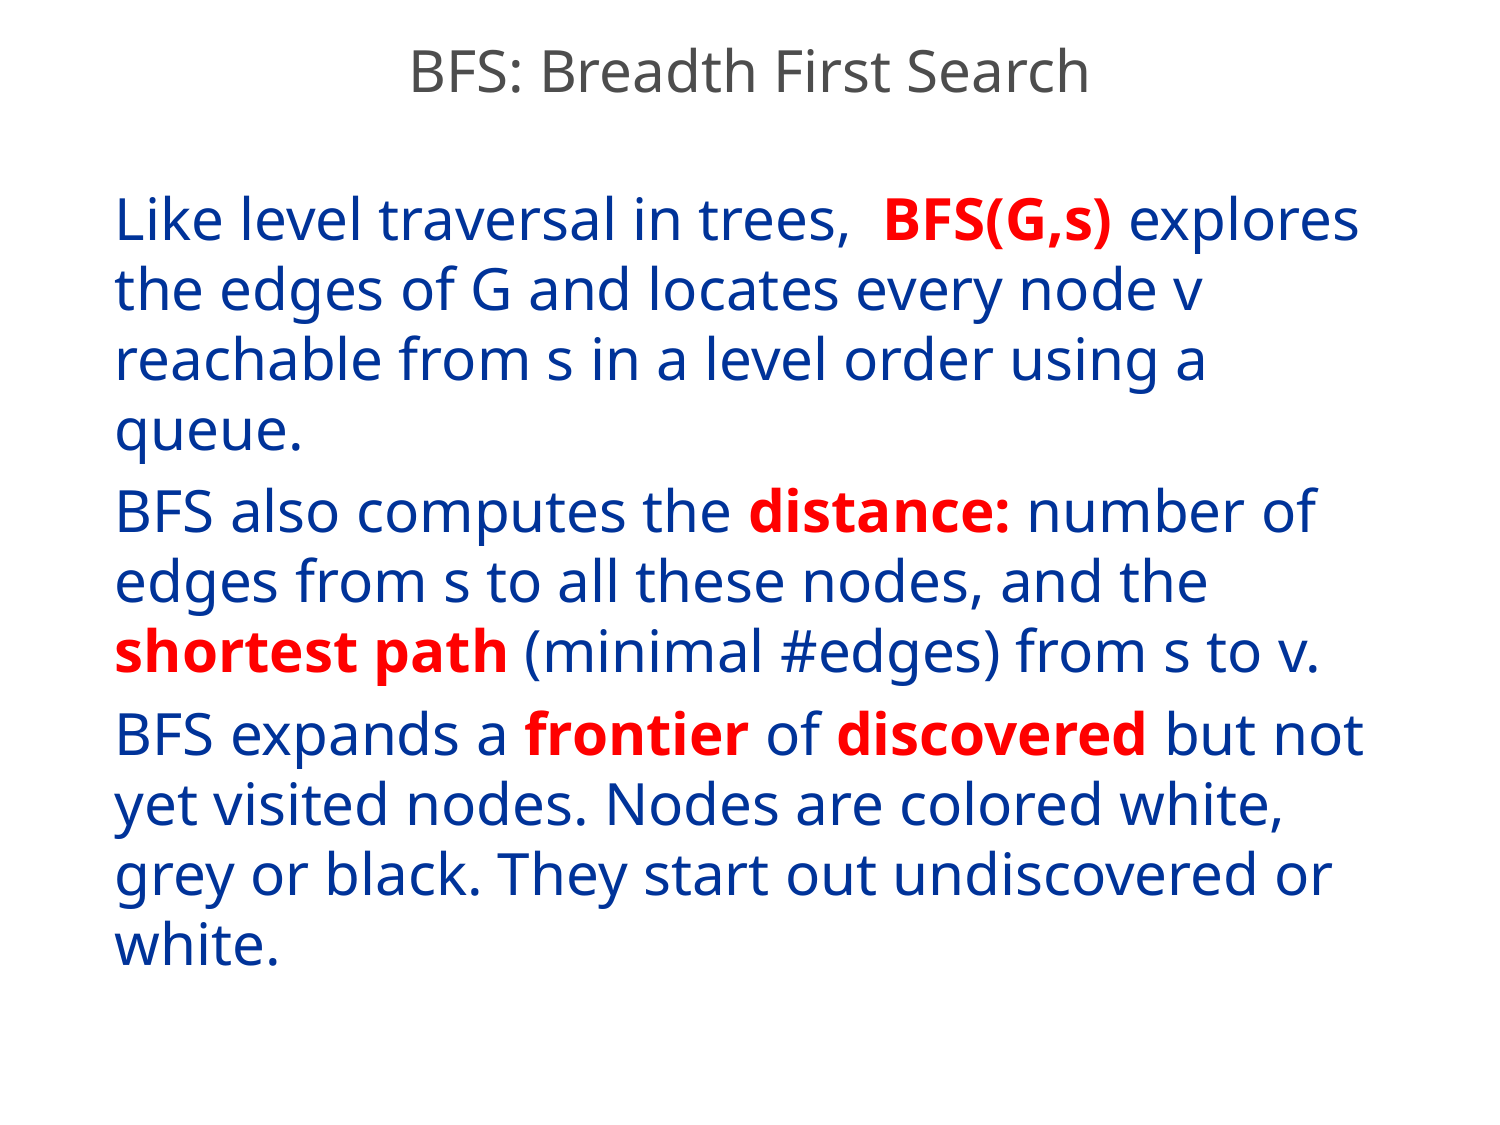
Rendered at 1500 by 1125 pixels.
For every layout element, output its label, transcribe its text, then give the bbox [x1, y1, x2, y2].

title BFS: Breadth First Search [0, 40, 1500, 116]
list Like level traversal in trees, BFS(G,s) explores the edges of G and locates every node v reachable from s in a level order using a queue. BFS also computes the distance: number of edges from s to all these nodes, and the shortest path (minimal #edges) from s to v. BFS expands a frontier of discovered but not yet visited nodes. Nodes are colored white, grey or black. They start out undiscovered or white. [99, 174, 1388, 1063]
